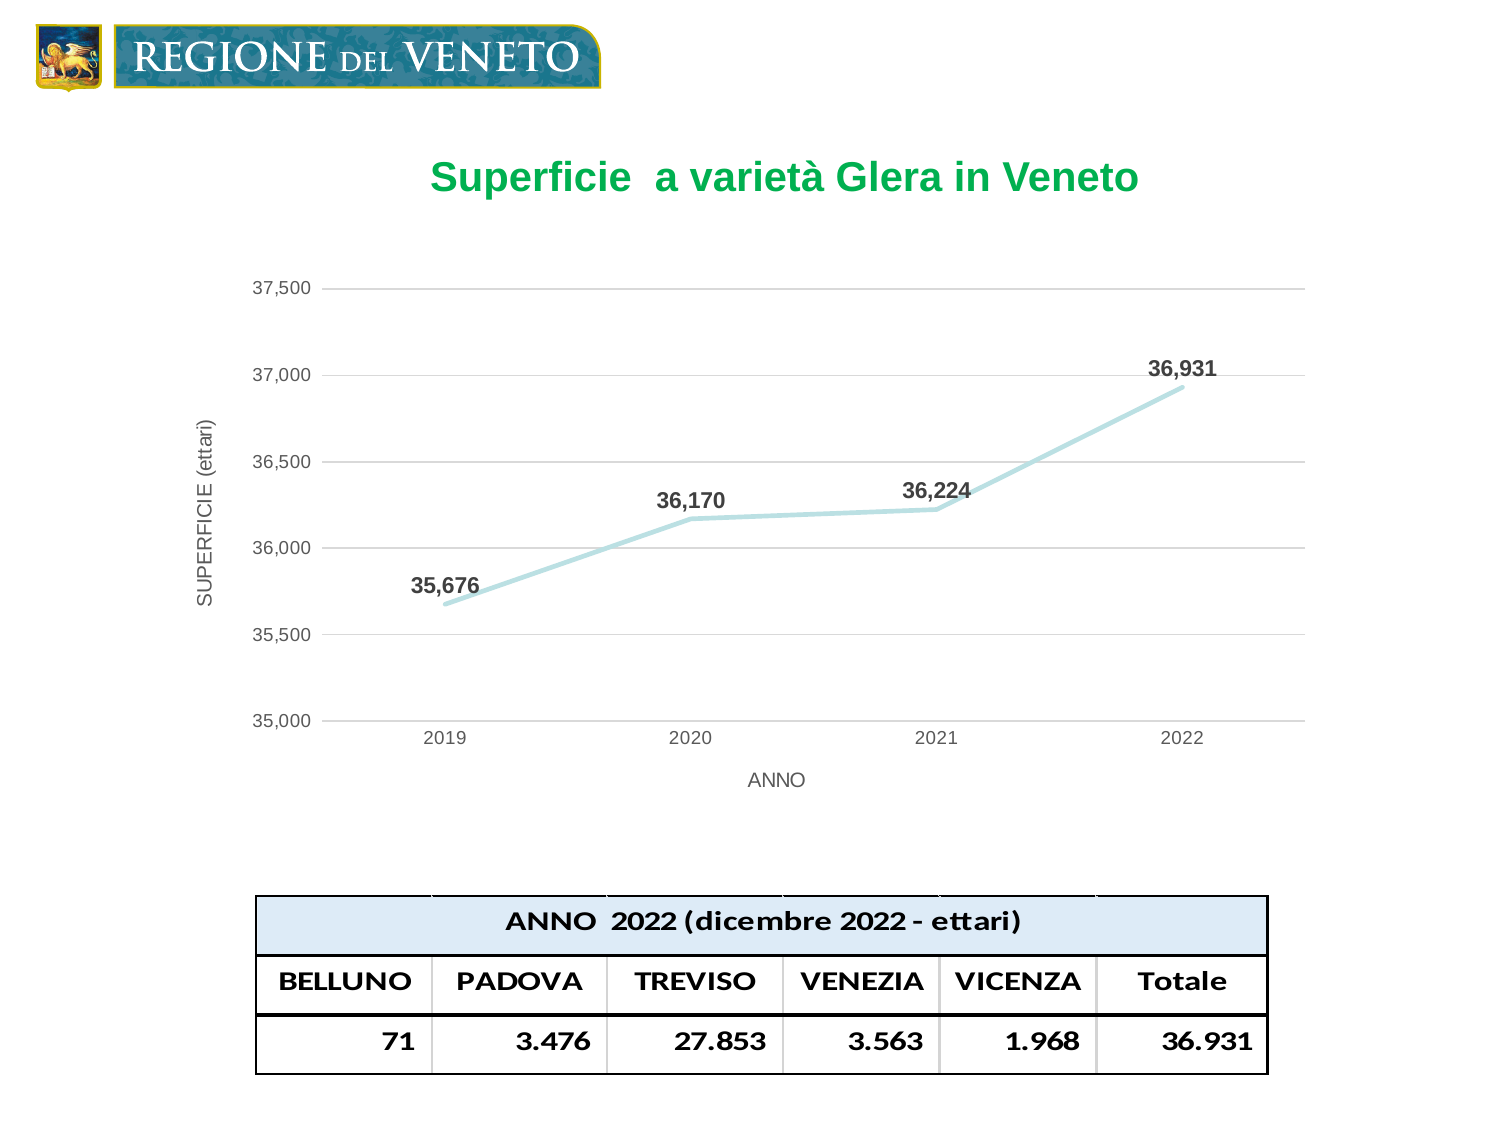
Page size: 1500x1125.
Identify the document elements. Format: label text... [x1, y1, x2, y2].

picture [35, 23, 602, 93]
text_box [254, 895, 1272, 1077]
text_box Superficie a varietà Glera in Veneto [368, 142, 1214, 201]
chart [96, 203, 1344, 860]
